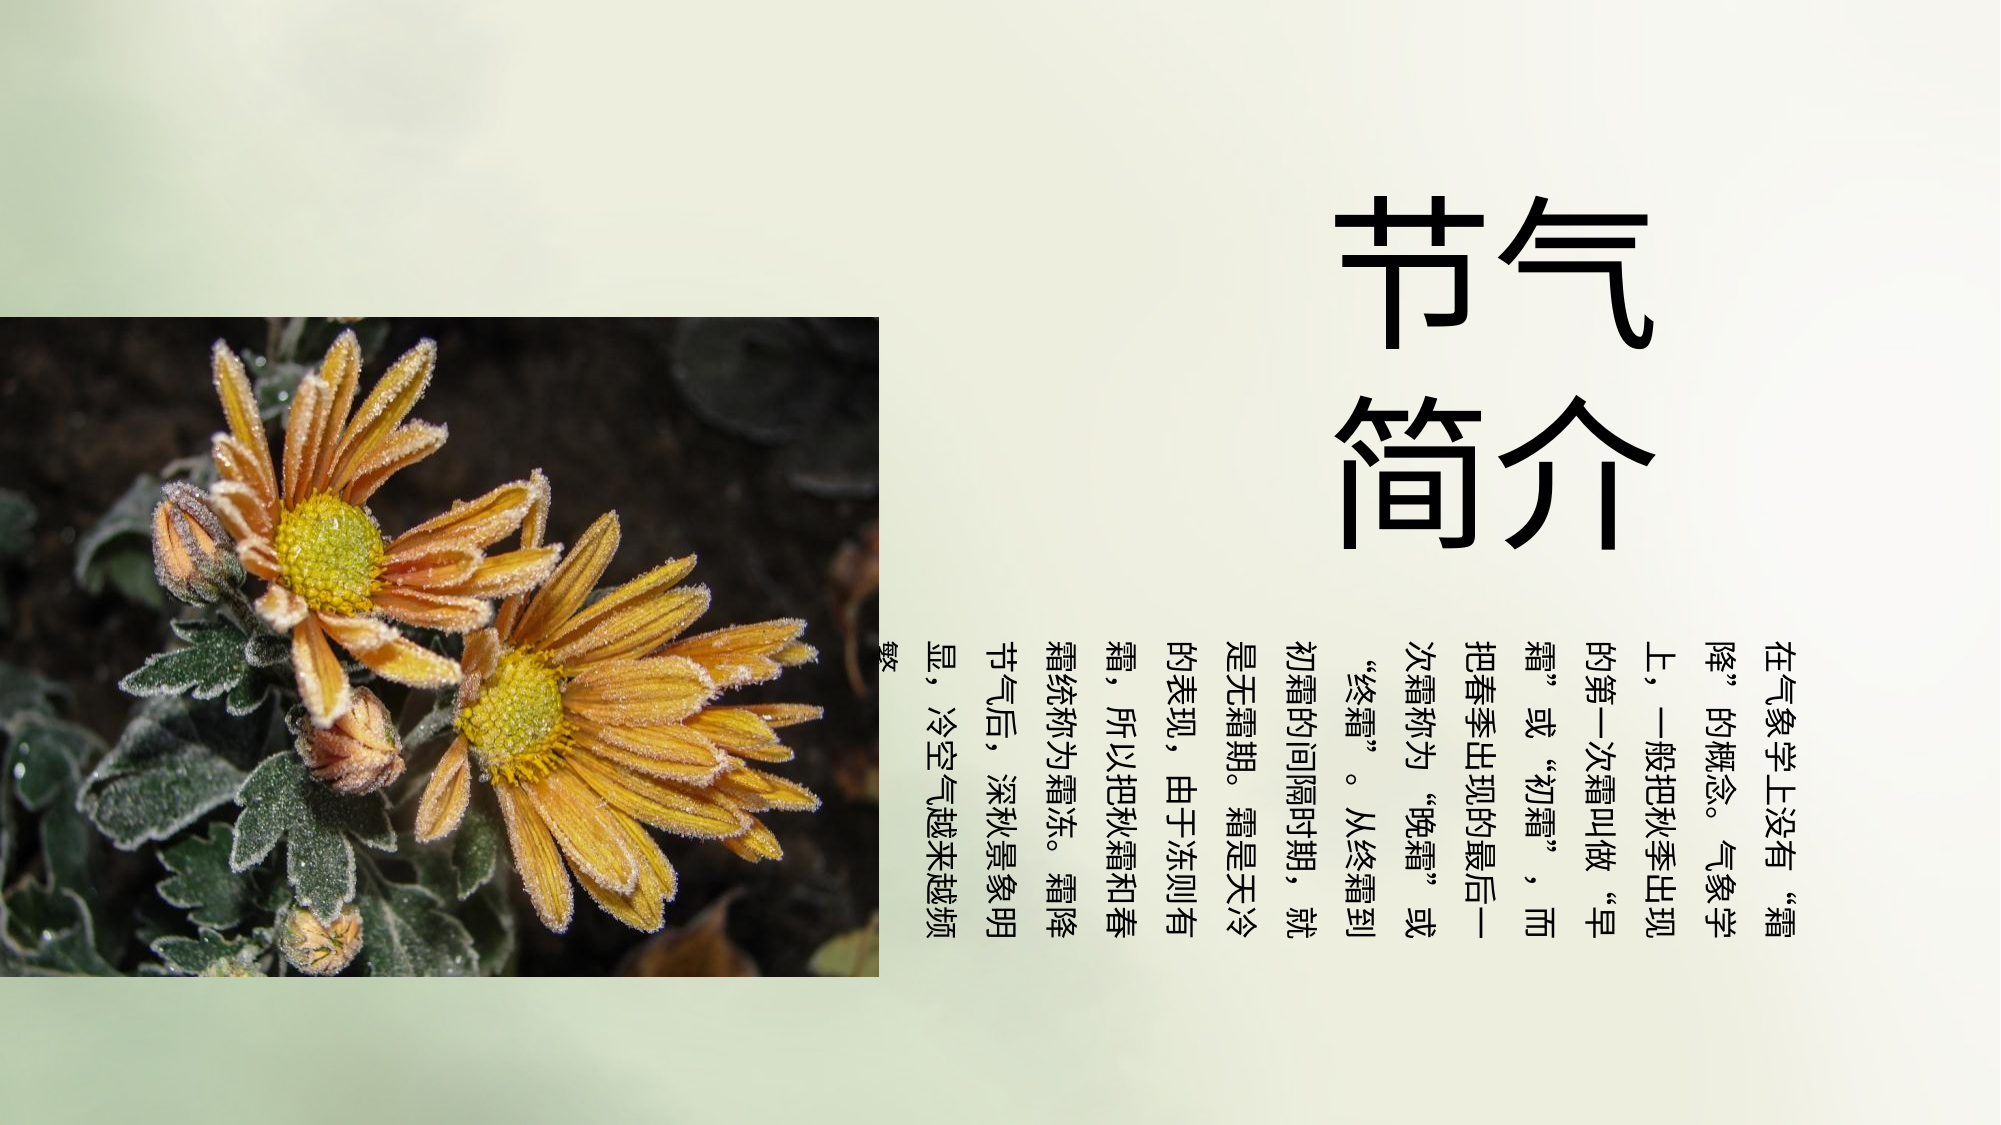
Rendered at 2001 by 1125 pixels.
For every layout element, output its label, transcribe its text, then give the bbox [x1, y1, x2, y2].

text_box 在气象学上没有“霜降”的概念。气象学上，一般把秋季出现的第一次霜叫做“早霜”或“初霜”，而把春季出现的最后一次霜称为“晚霜”或“终霜”。从终霜到初霜的间隔时期，就是无霜期。霜是天冷的表现，由于冻则有霜，所以把秋霜和春霜统称为霜冻。霜降节气后，深秋景象明显，冷空气越来越频繁。 [1010, 625, 1829, 977]
picture [0, 0, 2001, 1125]
text_box 节气 简介 [1289, 162, 1698, 578]
